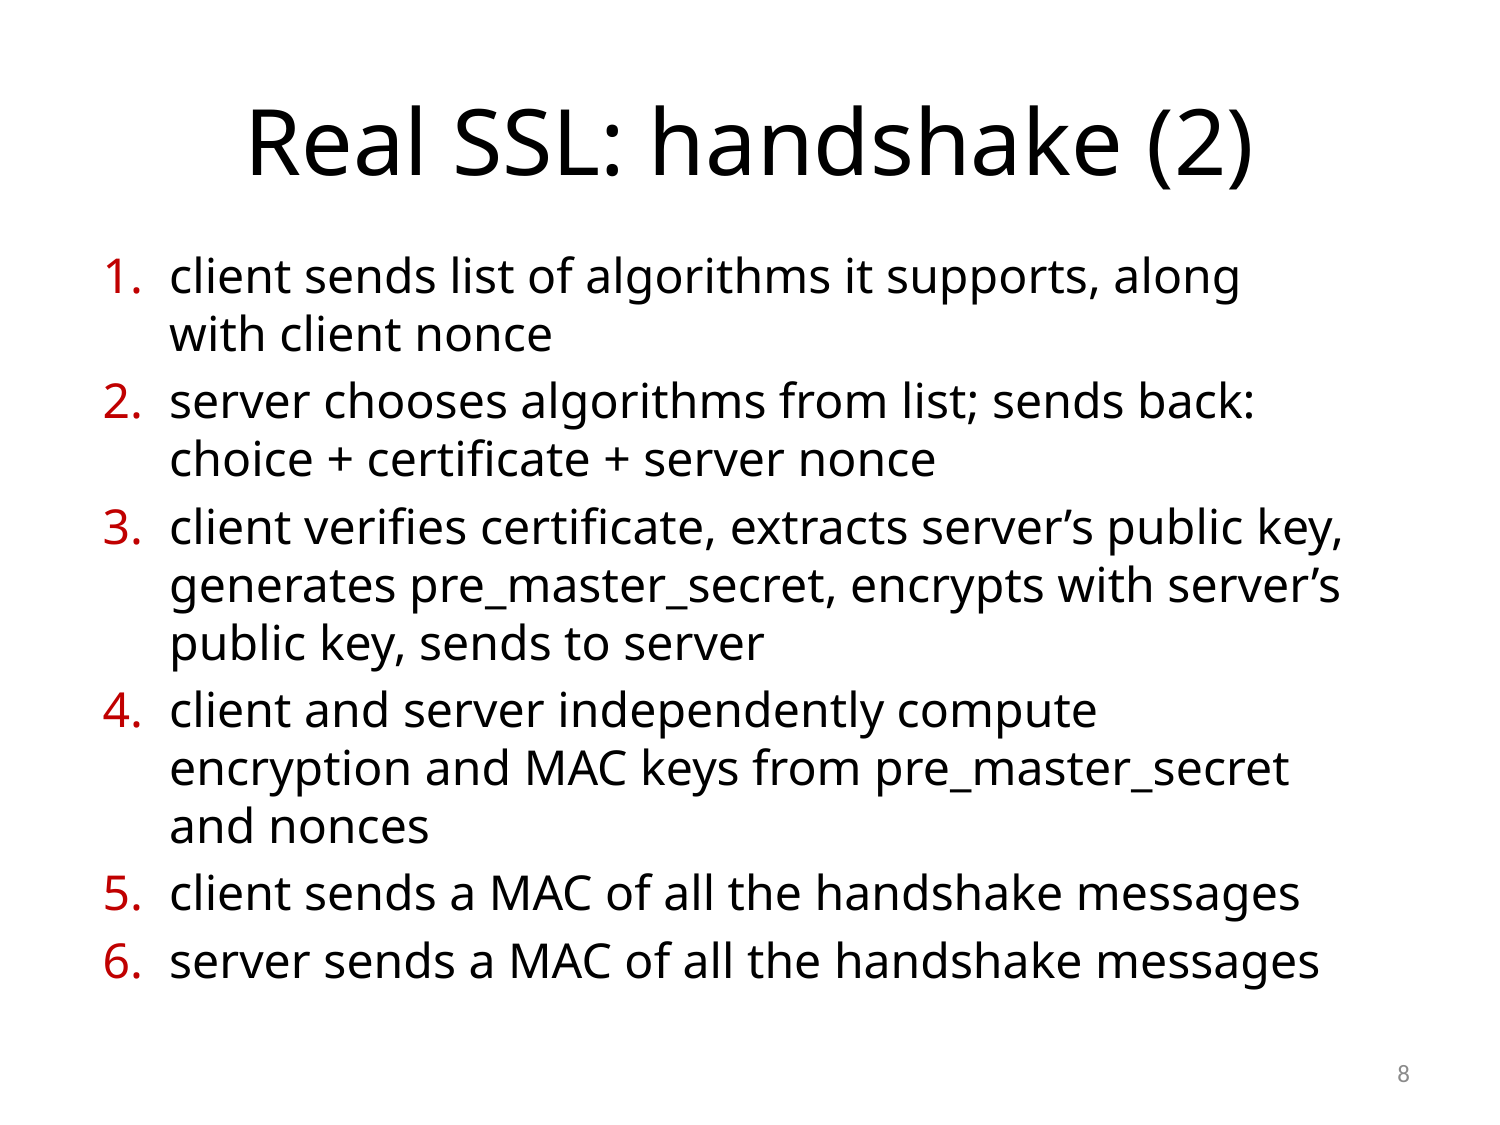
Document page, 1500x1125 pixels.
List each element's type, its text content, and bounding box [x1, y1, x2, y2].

list client sends list of algorithms it supports, along with client nonce server chooses algorithms from list; sends back: choice + certificate + server nonce client verifies certificate, extracts server’s public key, generates pre_master_secret, encrypts with server’s public key, sends to server client and server independently compute encryption and MAC keys from pre_master_secret and nonces client sends a MAC of all the handshake messages server sends a MAC of all the handshake messages [87, 237, 1363, 1001]
slide_number 7 [1074, 1042, 1425, 1103]
title Real SSL: handshake (2) [75, 45, 1425, 233]
